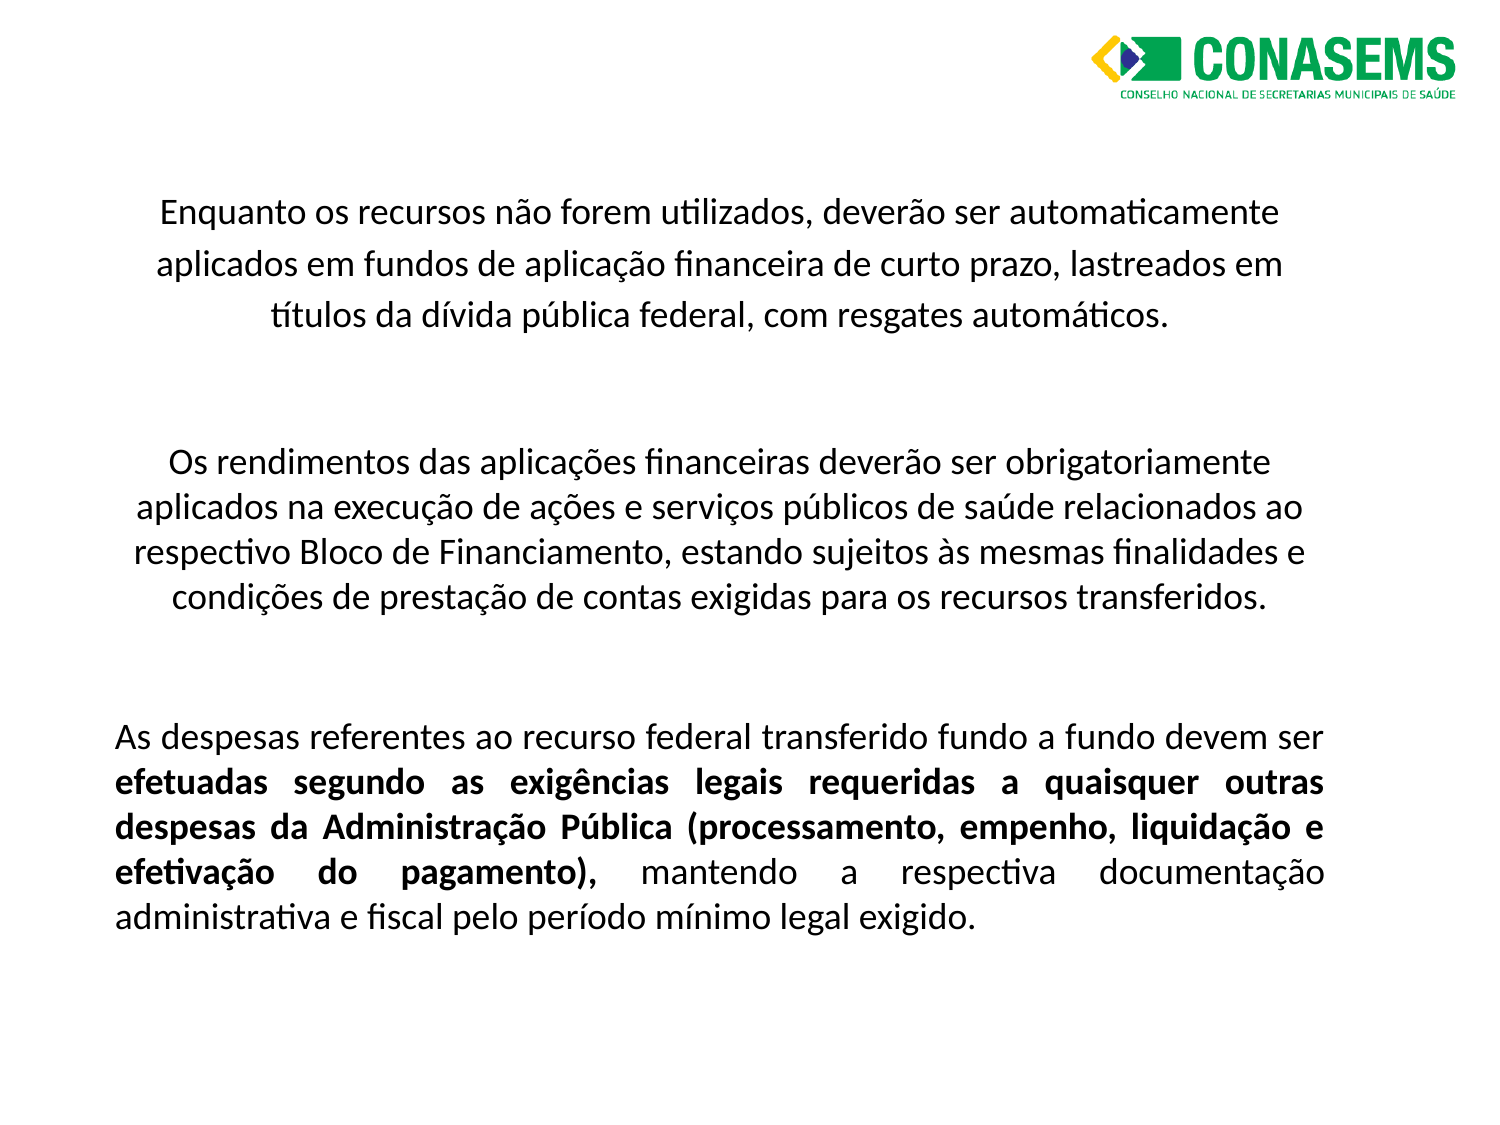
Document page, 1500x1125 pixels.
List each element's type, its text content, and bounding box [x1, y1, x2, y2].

picture [1086, 29, 1472, 106]
text_box Enquanto os recursos não forem utilizados, deverão ser automaticamente aplicados em fundos de aplicação financeira de curto prazo, lastreados em títulos da dívida pública federal, com resgates automáticos. Os rendimentos das aplicações financeiras deverão ser obrigatoriamente aplicados na execução de ações e serviços públicos de saúde relacionados ao respectivo Bloco de Financiamento, estando sujeitos às mesmas finalidades e condições de prestação de contas exigidas para os recursos transferidos. As despesas referentes ao recurso federal transferido fundo a fundo devem ser efetuadas segundo as exigências legais requeridas a quaisquer outras despesas da Administração Pública (processamento, empenho, liquidação e efetivação do pagamento), mantendo a respectiva documentação administrativa e fiscal pelo período mínimo legal exigido. [100, 172, 1341, 1015]
